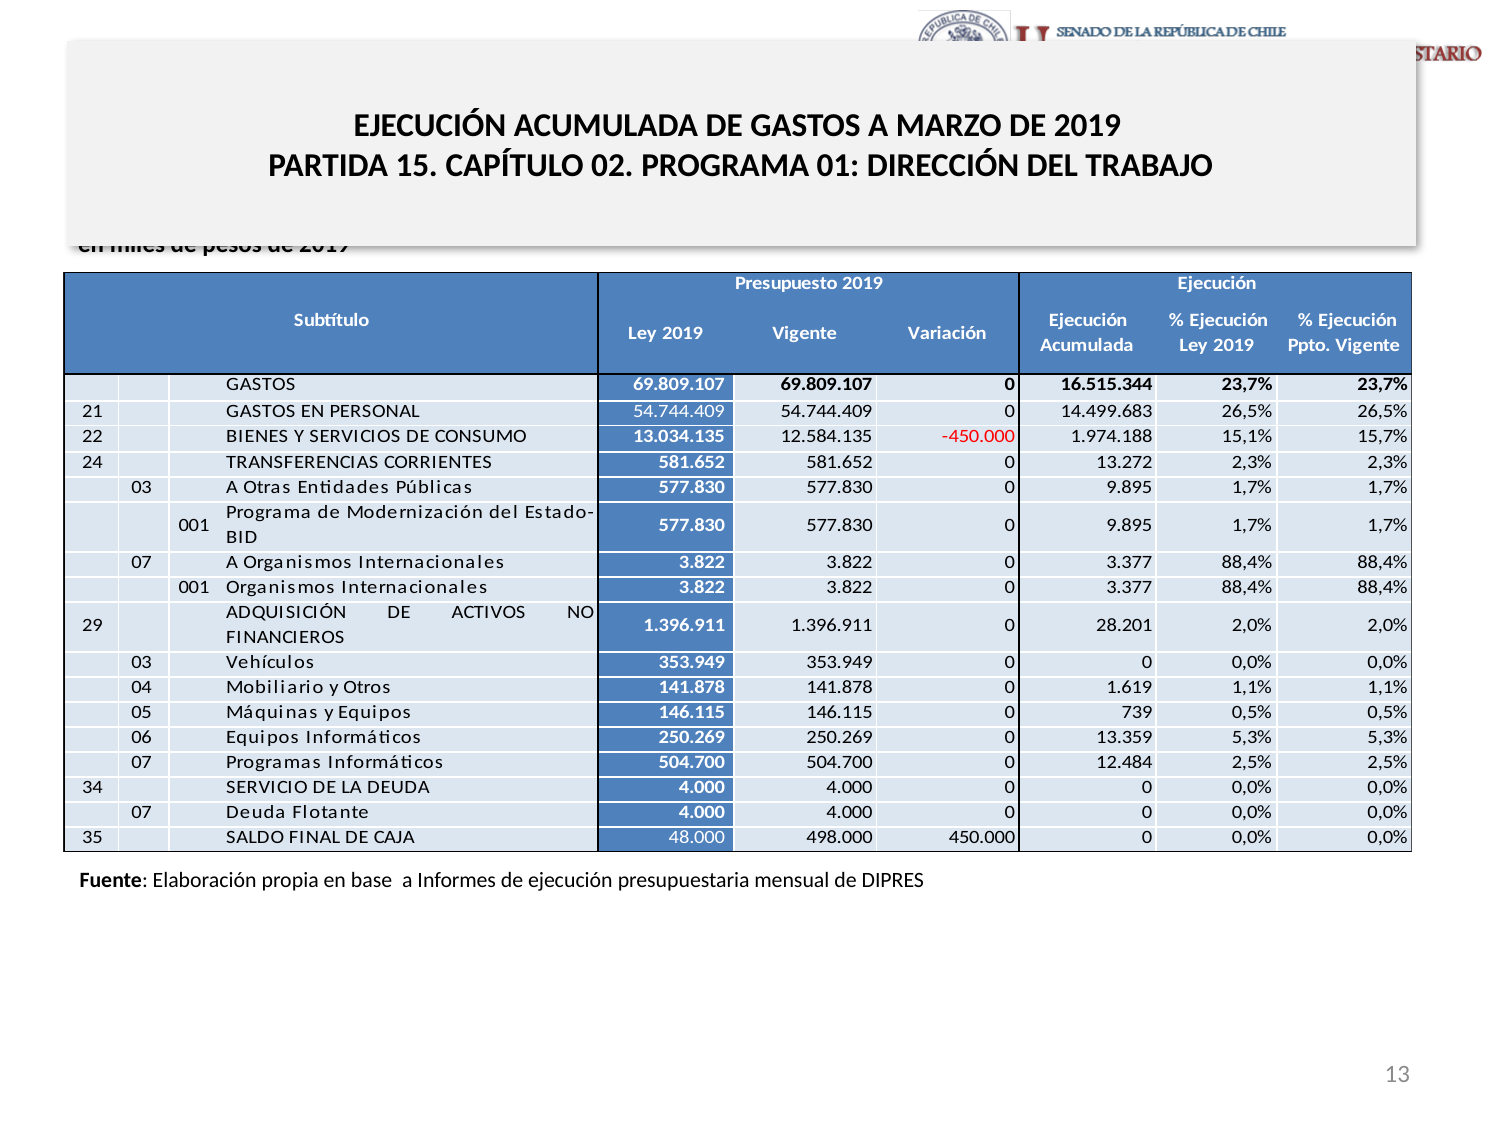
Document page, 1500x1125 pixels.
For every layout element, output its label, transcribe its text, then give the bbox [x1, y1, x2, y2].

footer Fuente: Elaboración propia en base a Informes de ejecución presupuestaria mensual de DIPRES [64, 857, 1444, 918]
picture [918, 0, 1497, 113]
slide_number 13 [1074, 1042, 1425, 1103]
title EJECUCIÓN ACUMULADA DE GASTOS A MARZO DE 2019 PARTIDA 15. CAPÍTULO 02. PROGRAMA 01: DIRECCIÓN DEL TRABAJO [67, 41, 1415, 246]
text_box en miles de pesos de 2019 [63, 219, 1414, 271]
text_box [63, 271, 1414, 854]
